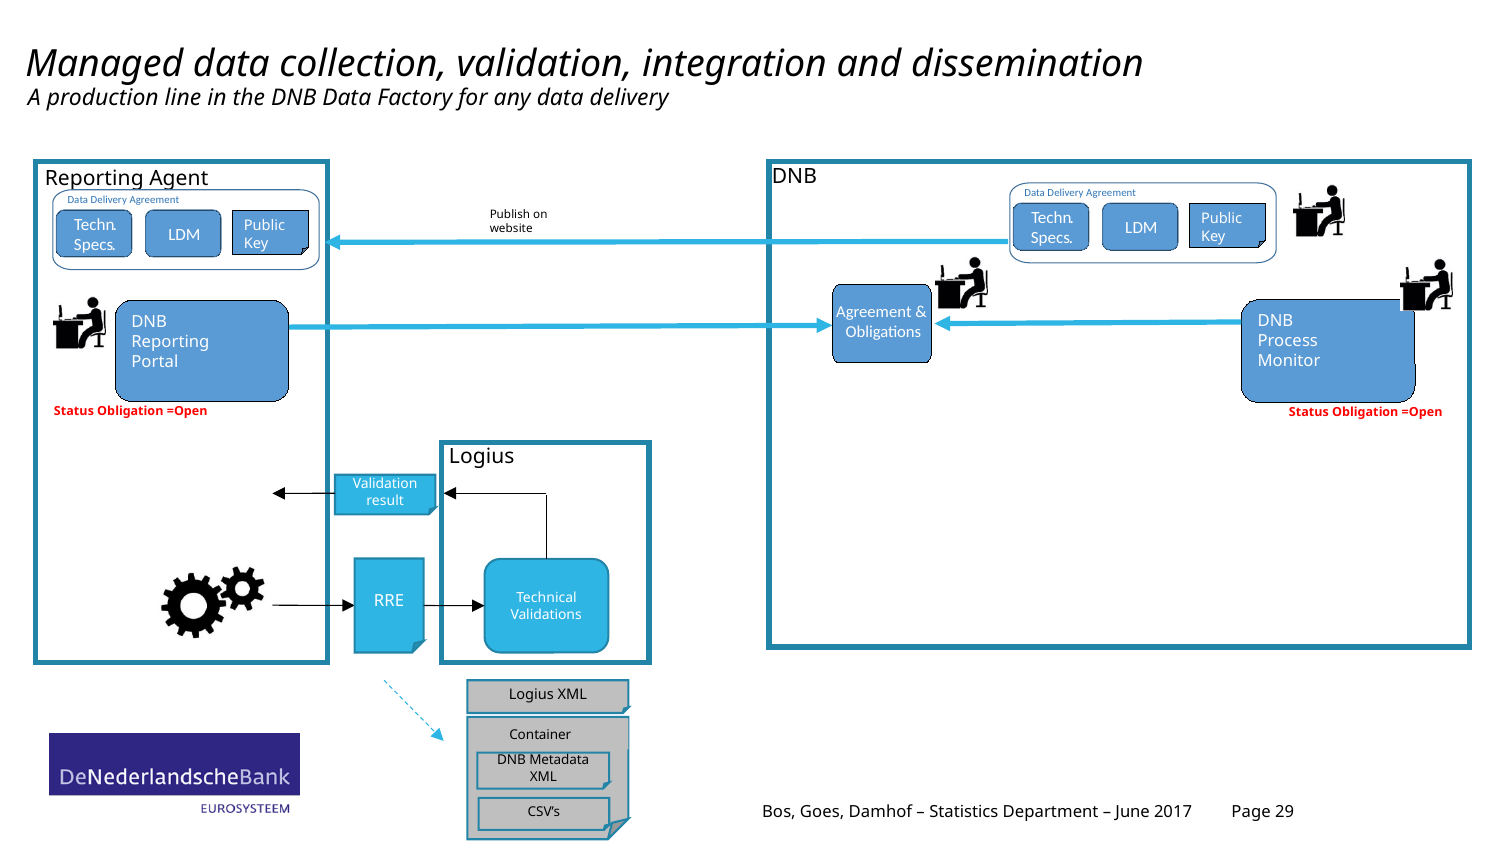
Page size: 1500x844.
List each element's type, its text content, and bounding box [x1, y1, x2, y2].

footer Bos, Goes, Damhof – Statistics Department – June 2017 [629, 793, 1208, 823]
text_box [52, 189, 320, 270]
picture [1292, 184, 1345, 237]
text_box Reporting Agent [30, 157, 403, 198]
text_box DNB [757, 154, 879, 195]
picture [49, 733, 300, 813]
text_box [384, 680, 444, 741]
text_box Validation result [333, 473, 439, 516]
text_box Logius [434, 434, 556, 475]
text_box Managed data collection, validation, integration and dissemination [25, 6, 1472, 126]
text_box [441, 442, 650, 664]
text_box Publish on website [474, 199, 568, 241]
text_box Status Obligation =Open [39, 395, 342, 441]
text_box Status Obligation =Open [1274, 396, 1486, 427]
text_box RRE [353, 557, 428, 654]
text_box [467, 680, 629, 840]
picture [1400, 258, 1453, 311]
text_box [1009, 182, 1277, 263]
picture [53, 296, 106, 349]
picture [935, 256, 988, 309]
text_box [34, 198, 329, 664]
text_box DNB Reporting Portal [115, 300, 289, 395]
text_box A production line in the DNB Data Factory for any data delivery [13, 74, 1278, 118]
picture [157, 564, 268, 641]
text_box DNB Process Monitor [1241, 299, 1416, 403]
text_box Agreement & Obligations [835, 300, 931, 341]
slide_number Page 29 [1216, 793, 1330, 823]
text_box [832, 284, 932, 363]
text_box [768, 160, 1470, 648]
